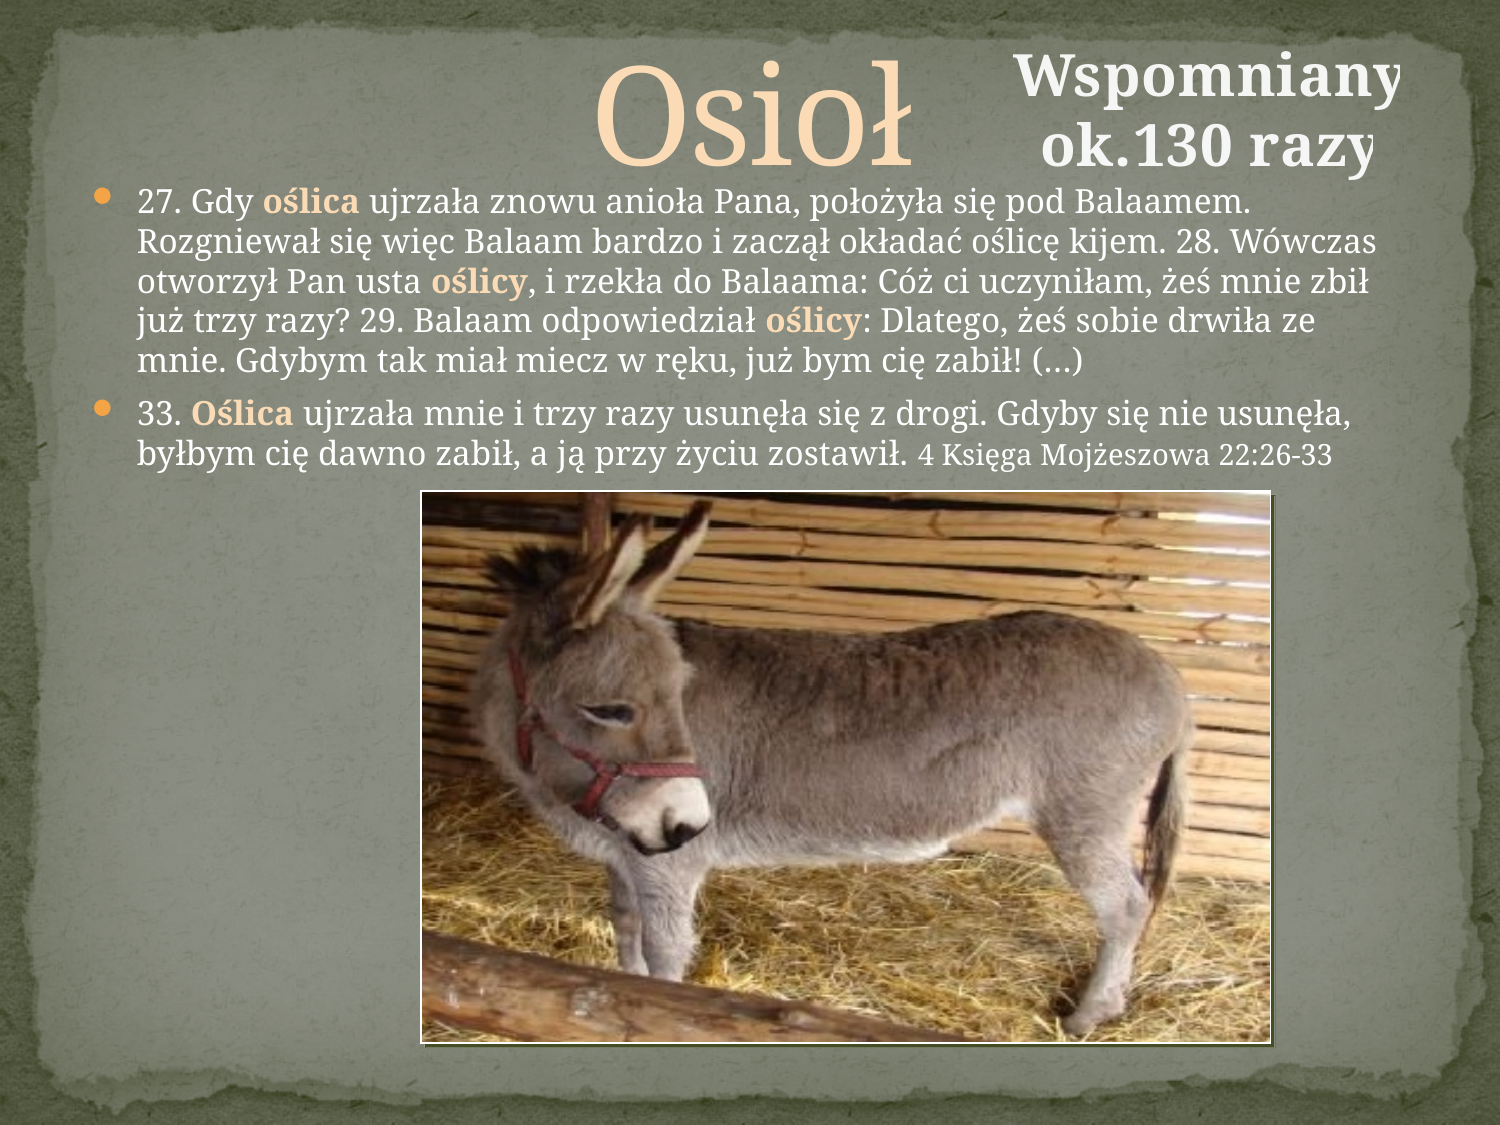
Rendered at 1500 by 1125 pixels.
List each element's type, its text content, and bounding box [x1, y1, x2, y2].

text_box Wspomniany ok.130 razy [921, 30, 1500, 186]
picture [422, 492, 1270, 1042]
title Osioł [76, 0, 1427, 200]
list 27. Gdy oślica ujrzała znowu anioła Pana, położyła się pod Balaamem. Rozgniewał się więc Balaam bardzo i zaczął okładać oślicę kijem. 28. Wówczas otworzył Pan usta oślicy, i rzekła do Balaama: Cóż ci uczyniłam, żeś mnie zbił już trzy razy? 29. Balaam odpowiedział oślicy: Dlatego, żeś sobie drwiła ze mnie. Gdybym tak miał miecz w ręku, już bym cię zabił! (…) 33. Oślica ujrzała mnie i trzy razy usunęła się z drogi. Gdyby się nie usunęła, byłbym cię dawno zabił, a ją przy życiu zostawił. 4 Księga Mojżeszowa 22:26-33 [76, 186, 1428, 923]
